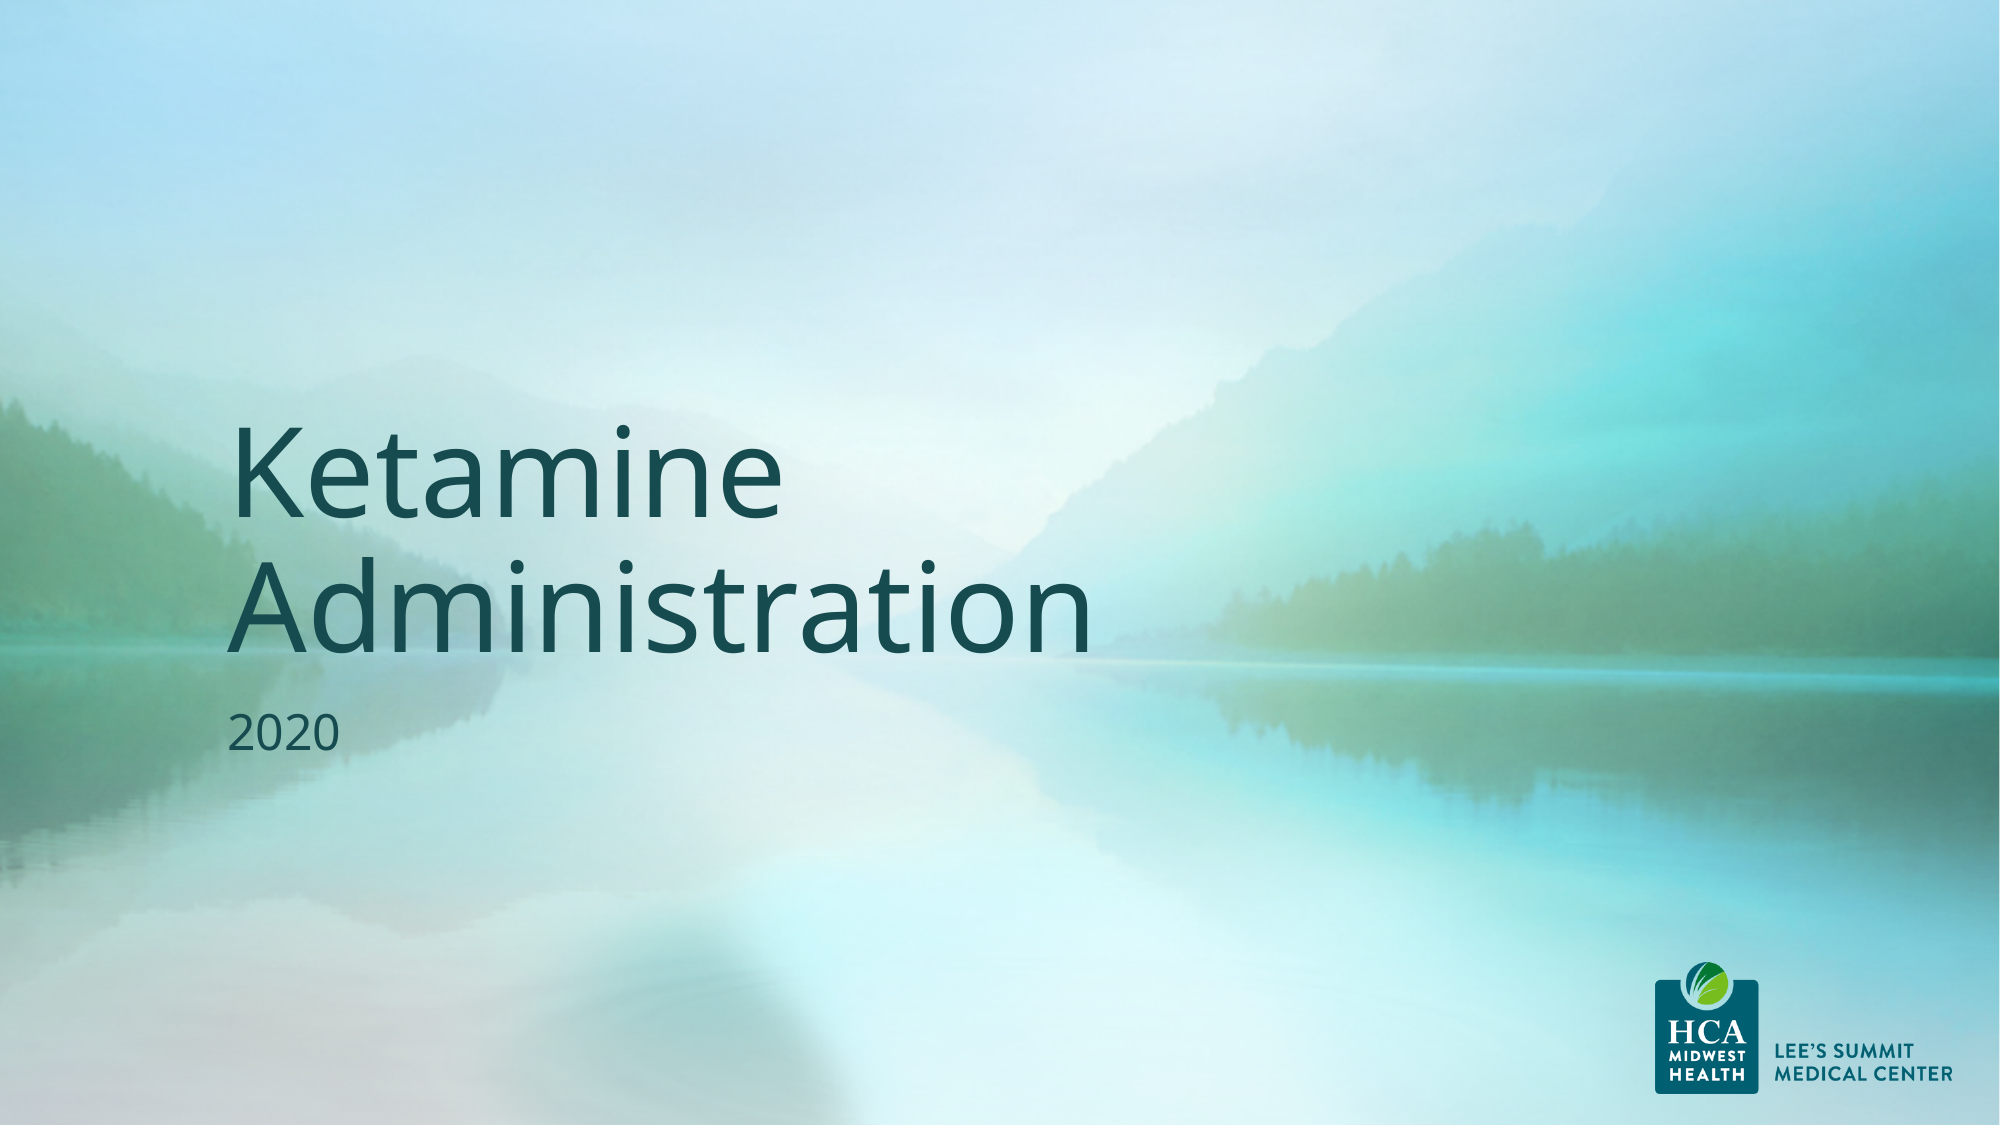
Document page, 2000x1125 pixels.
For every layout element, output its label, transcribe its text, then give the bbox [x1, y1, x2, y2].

title Ketamine Administration [212, 162, 1600, 688]
subtitle 2020 [212, 699, 1600, 925]
picture [0, 0, 2000, 1125]
